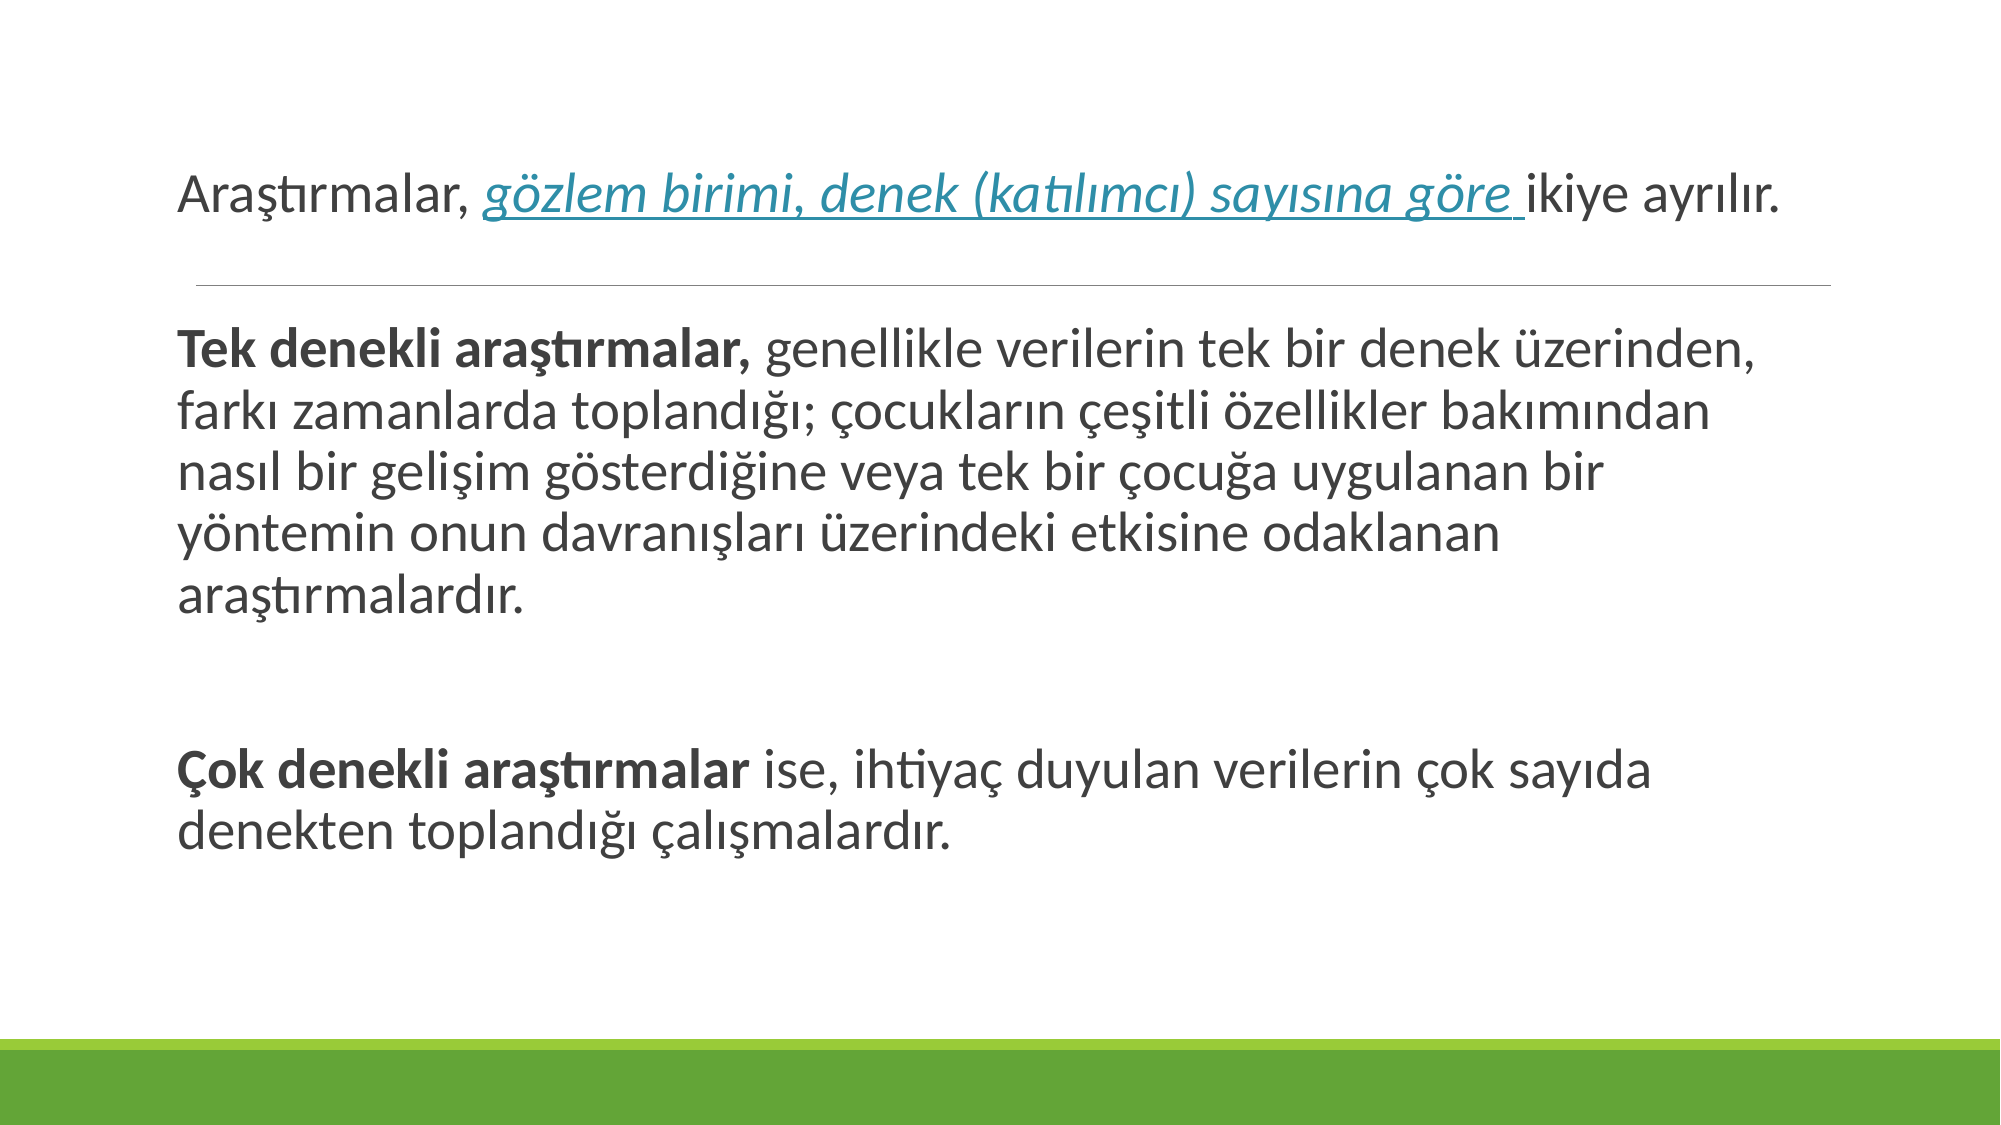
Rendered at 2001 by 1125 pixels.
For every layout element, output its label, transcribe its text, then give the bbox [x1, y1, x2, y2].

list Araştırmalar, gözlem birimi, denek (katılımcı) sayısına göre ikiye ayrılır. Tek denekli araştırmalar, genellikle verilerin tek bir denek üzerinden, farkı zamanlarda toplandığı; çocukların çeşitli özellikler bakımından nasıl bir gelişim gösterdiğine veya tek bir çocuğa uygulanan bir yöntemin onun davranışları üzerindeki etkisine odaklanan araştırmalardır. Çok denekli araştırmalar ise, ihtiyaç duyulan verilerin çok sayıda denekten toplandığı çalışmalardır. [162, 156, 1830, 963]
